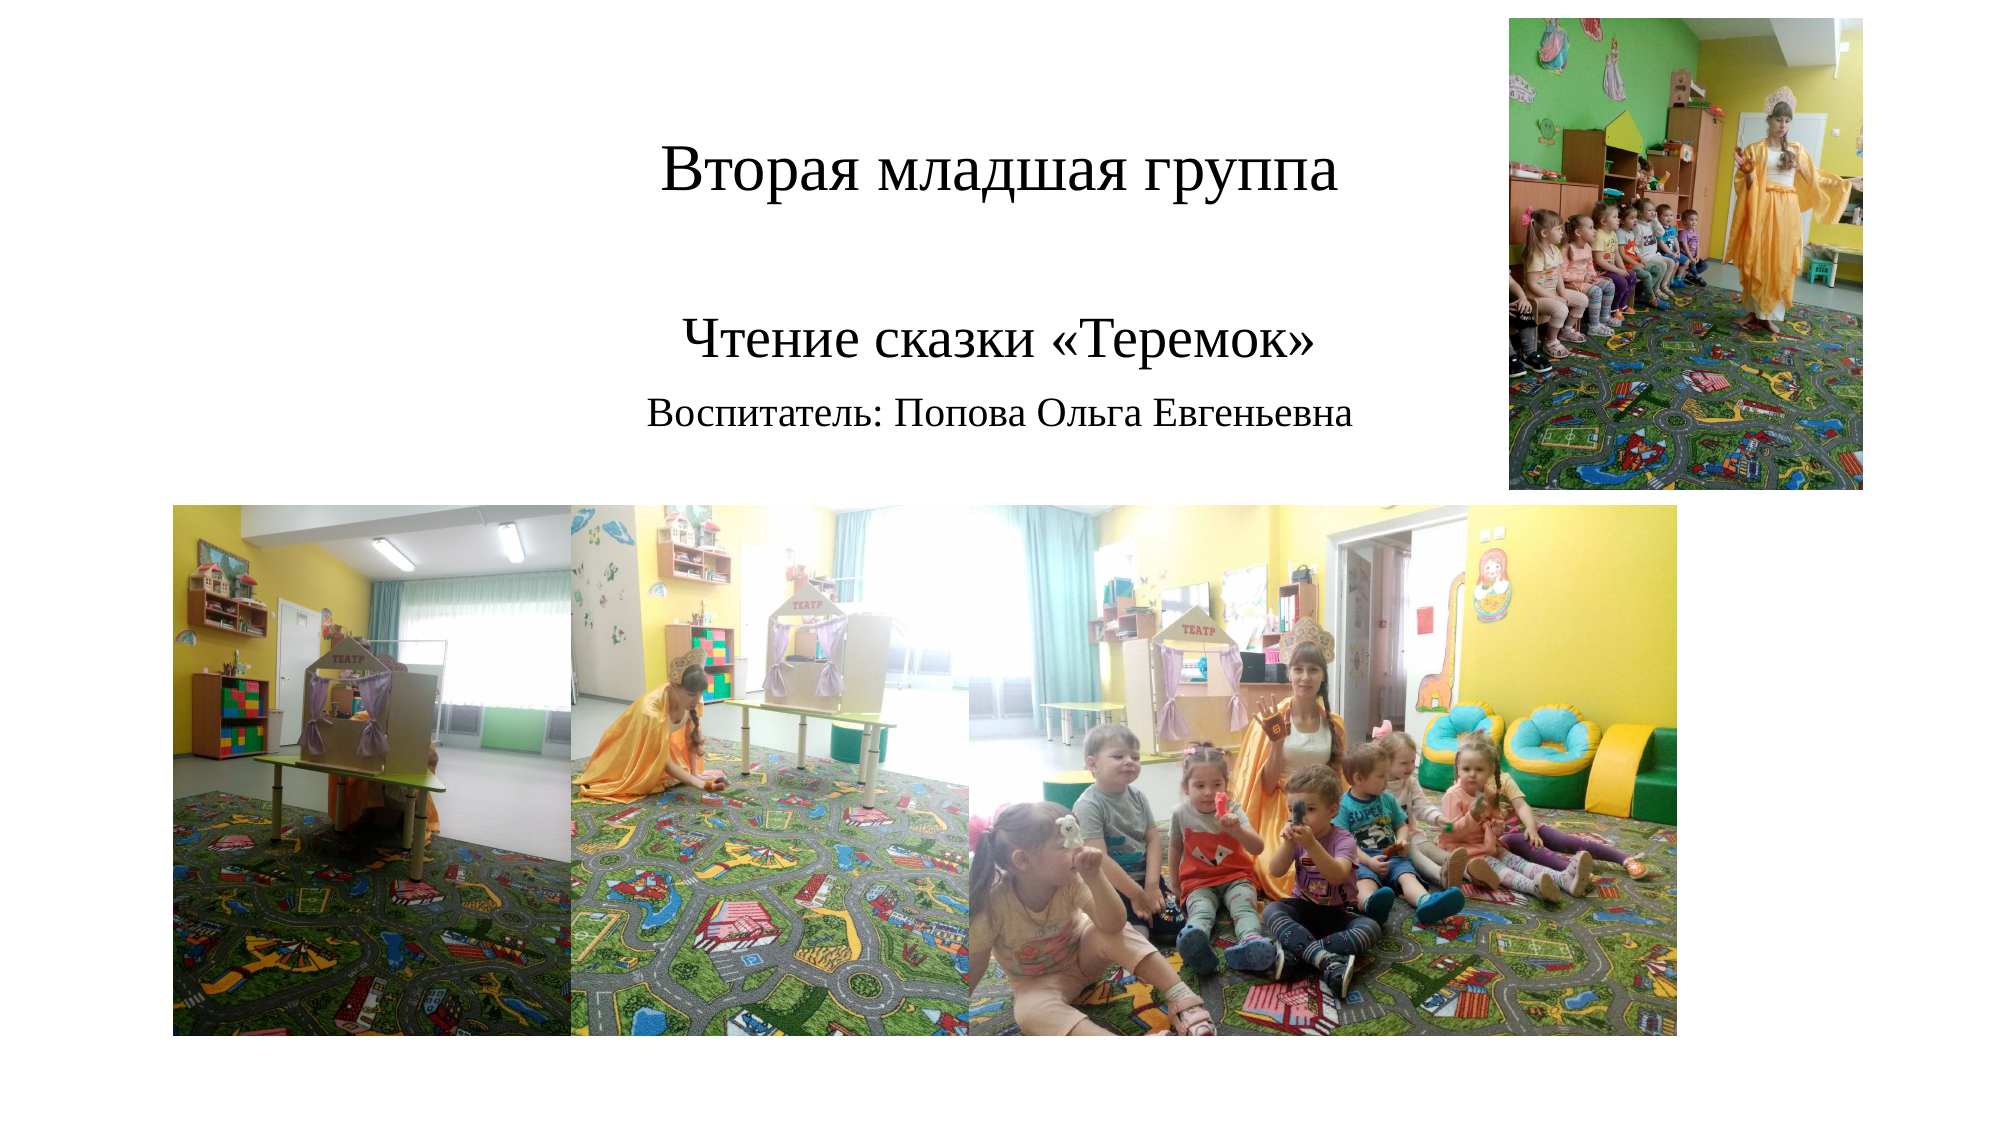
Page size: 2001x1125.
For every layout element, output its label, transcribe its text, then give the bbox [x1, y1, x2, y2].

list Чтение сказки «Теремок» Воспитатель: Попова Ольга Евгеньевна [137, 299, 1863, 1014]
picture [173, 505, 1677, 1036]
picture [1508, 18, 1863, 490]
title Вторая младшая группа [137, 59, 1508, 278]
